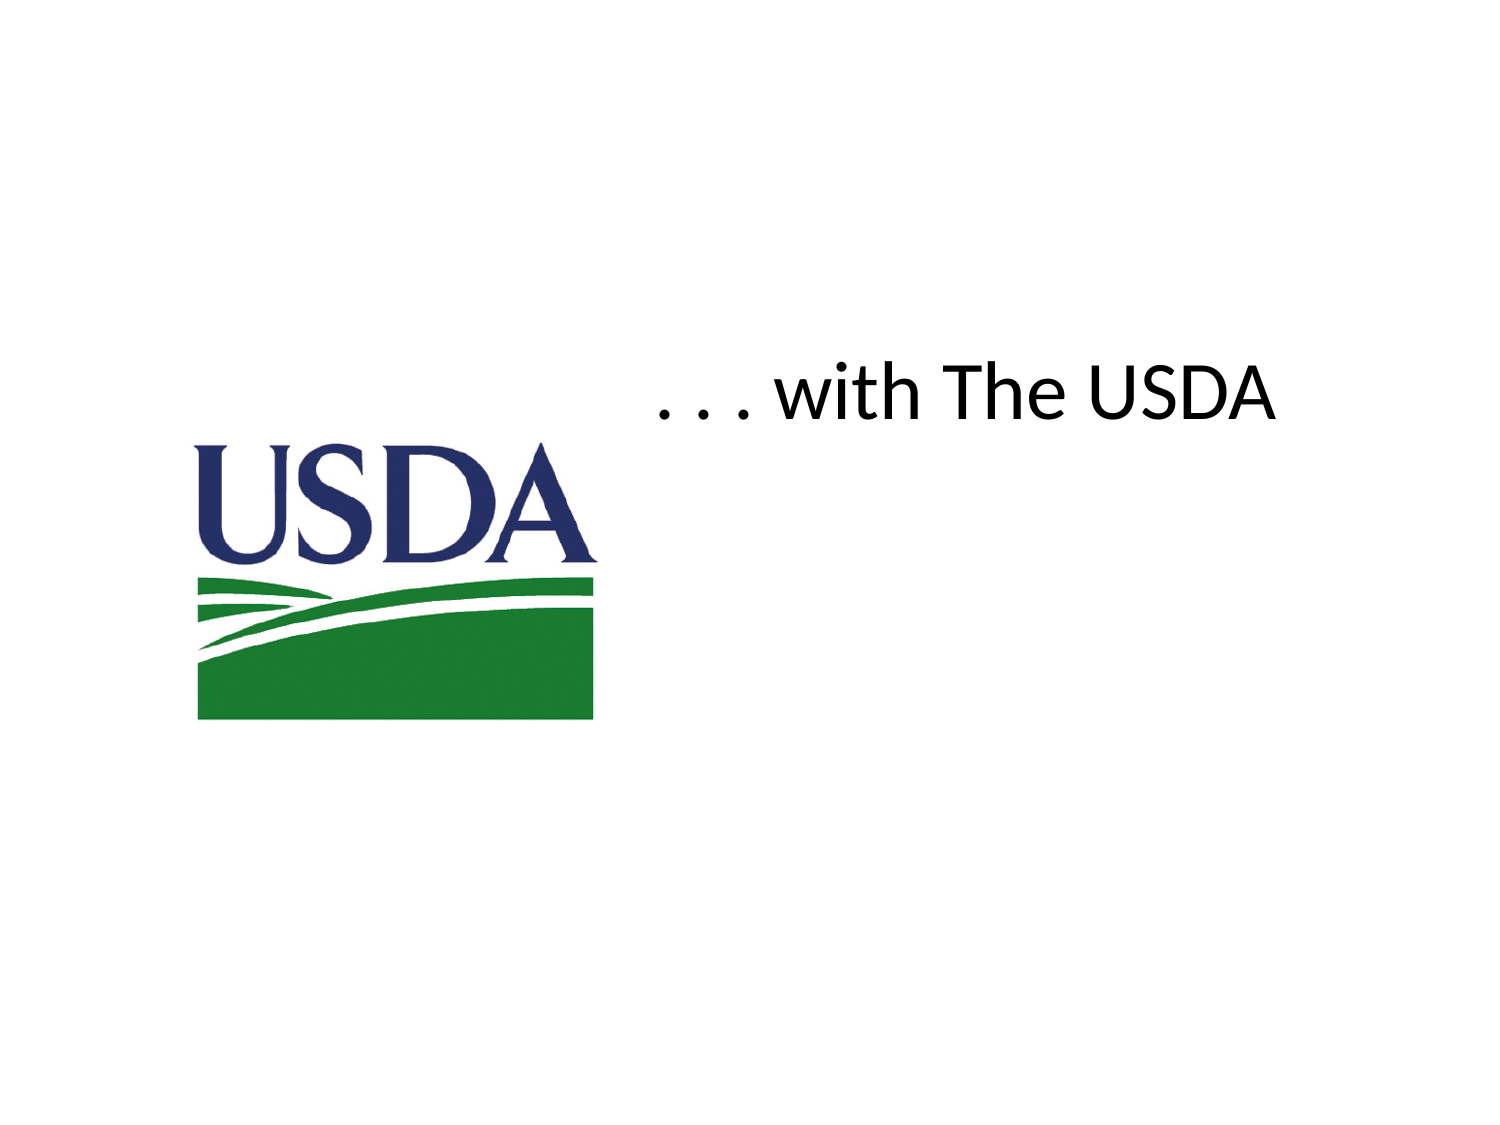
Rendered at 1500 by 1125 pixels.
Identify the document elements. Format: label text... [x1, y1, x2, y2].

text_box . . . with The USDA whose job it is to promote U.S. Agriculture . . . [624, 328, 1325, 844]
picture [187, 441, 601, 726]
